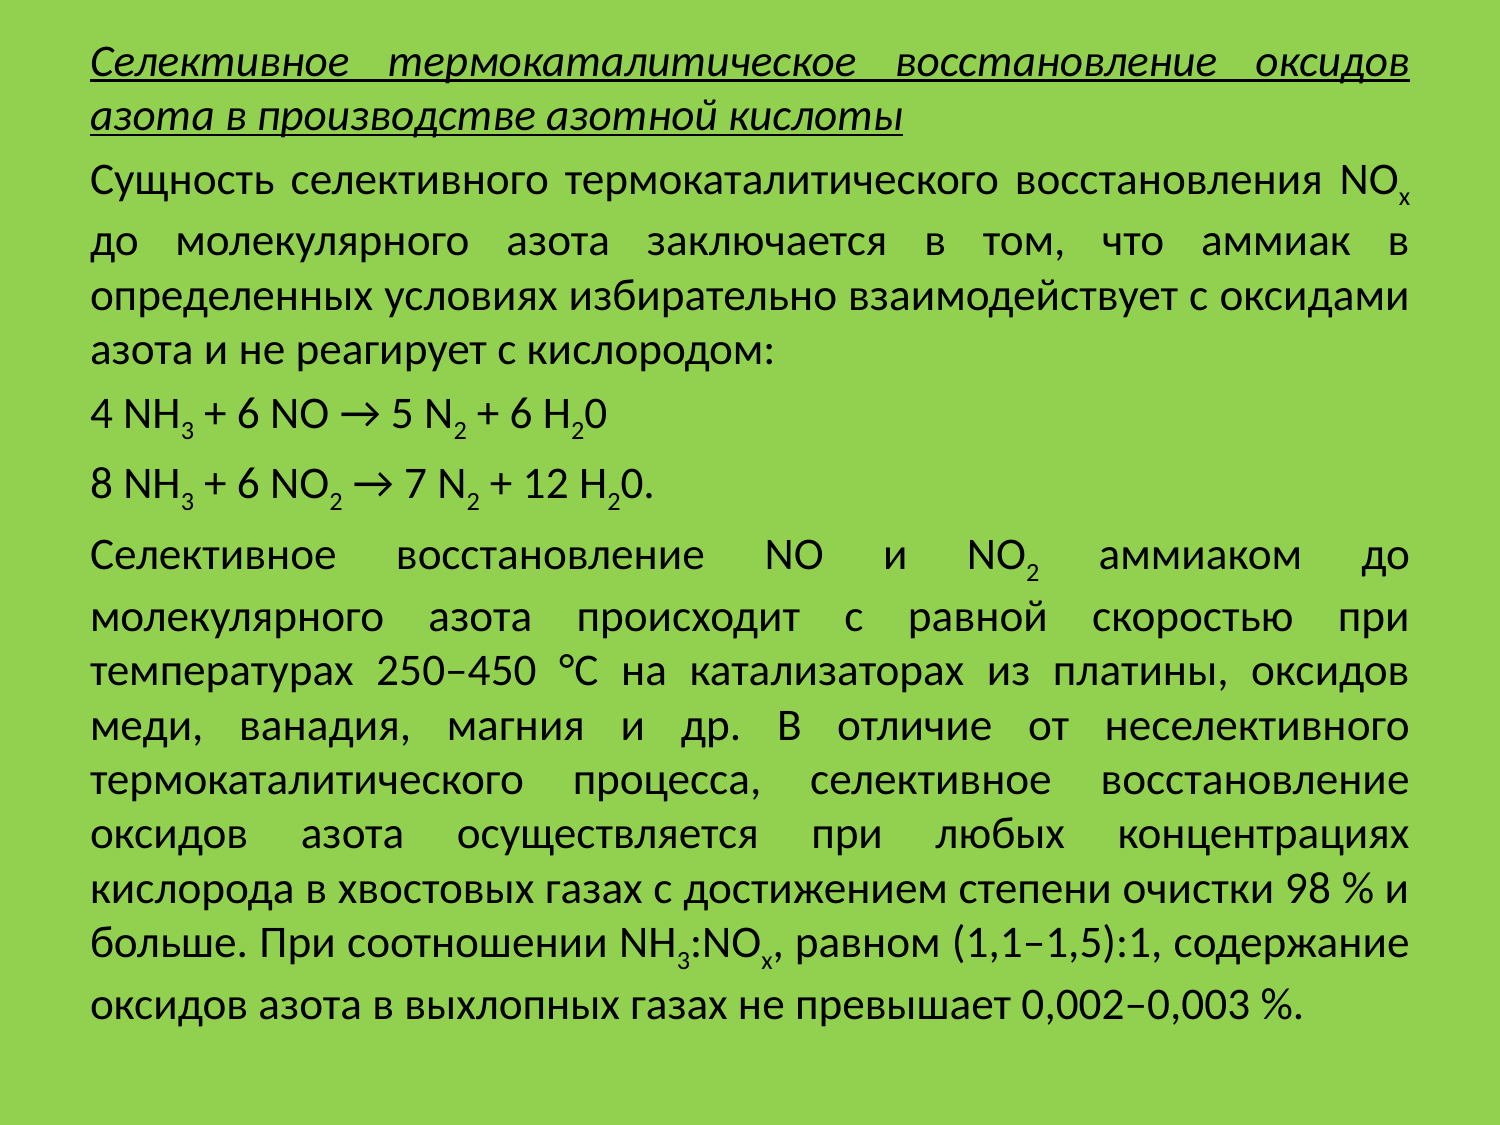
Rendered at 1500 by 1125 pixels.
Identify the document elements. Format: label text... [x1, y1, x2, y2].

list Селективное термокаталитическое восстановление оксидов азота в производстве азотной кислоты Сущность селективного термокаталитического восстановления NOх до молекулярного азота заключается в том, что аммиак в определенных условиях избирательно взаимодействует с оксидами азота и не реагирует с кислородом: 4 NH3 + 6 NO → 5 N2 + 6 H20 8 NH3 + 6 NO2 → 7 N2 + 12 H20. Селективное восстановление NO и NO2 аммиаком до молекулярного азота происходит с равной скоростью при температурах 250–450 °С на катализаторах из платины, оксидов меди, ванадия, магния и др. В отличие от неселективного термокаталитического процесса, селективное восстановление оксидов азота осуществляется при любых концентрациях кислорода в хвостовых газах с достижением степени очистки 98 % и больше. При соотношении NH3:NOх, равном (1,1–1,5):1, содержание оксидов азота в выхлопных газах не превышает 0,002–0,003 %. [75, 23, 1425, 1090]
